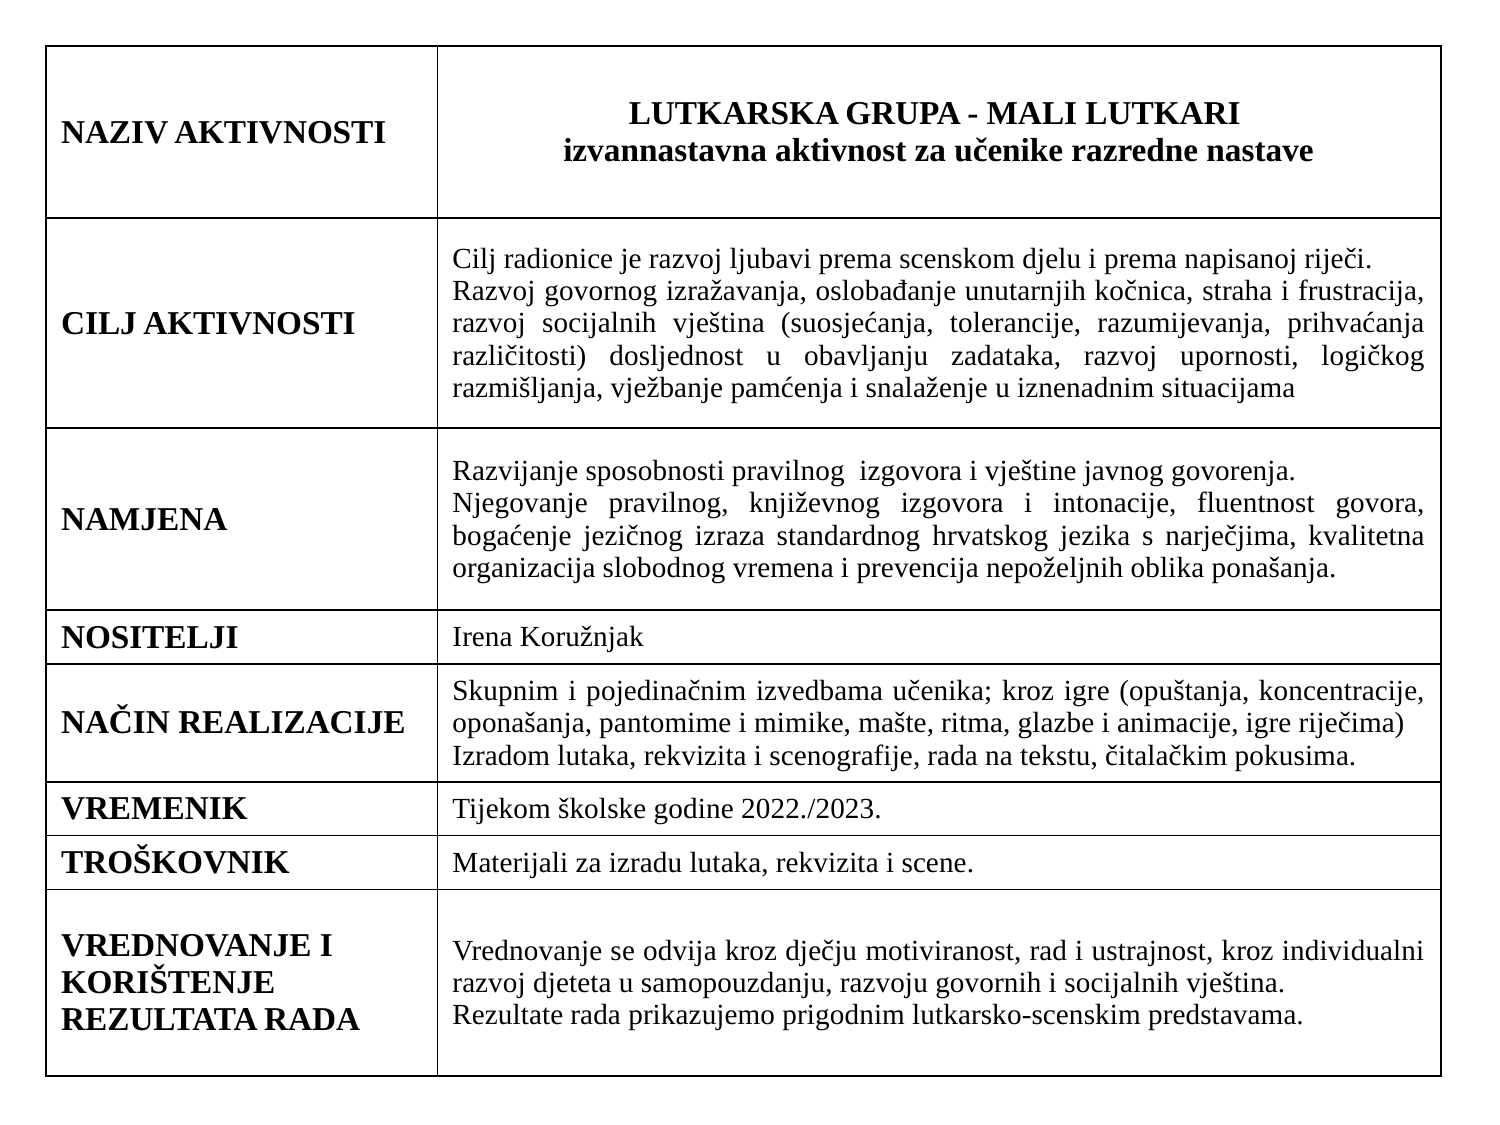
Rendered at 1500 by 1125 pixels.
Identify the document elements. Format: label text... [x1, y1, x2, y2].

table_cell NAČIN REALIZACIJE [47, 665, 437, 781]
table_cell Razvijanje sposobnosti pravilnog izgovora i vještine javnog govorenja. Njegovanje pravilnog, književnog izgovora i intonacije, fluentnost govora, bogaćenje jezičnog izraza standardnog hrvatskog jezika s narječjima, kvalitetna organizacija slobodnog vremena i prevencija nepoželjnih oblika ponašanja. [438, 429, 1440, 609]
table_cell Cilj radionice je razvoj ljubavi prema scenskom djelu i prema napisanoj riječi. Razvoj govornog izražavanja, oslobađanje unutarnjih kočnica, straha i frustracija, razvoj socijalnih vještina (suosjećanja, tolerancije, razumijevanja, prihvaćanja različitosti) dosljednost u obavljanju zadataka, razvoj upornosti, logičkog razmišljanja, vježbanje pamćenja i snalaženje u iznenadnim situacijama [438, 219, 1440, 427]
table_cell CILJ AKTIVNOSTI [47, 219, 437, 427]
table_cell Irena Koružnjak [438, 611, 1440, 663]
table_cell VREMENIK [47, 783, 437, 835]
table_cell TROŠKOVNIK [47, 836, 437, 889]
table_cell Materijali za izradu lutaka, rekvizita i scene. [438, 836, 1440, 889]
table_cell NAMJENA [47, 429, 437, 609]
table_cell Vrednovanje se odvija kroz dječju motiviranost, rad i ustrajnost, kroz individualni razvoj djeteta u samopouzdanju, razvoju govornih i socijalnih vještina. Rezultate rada prikazujemo prigodnim lutkarsko-scenskim predstavama. [438, 890, 1440, 1075]
table_cell VREDNOVANJE I KORIŠTENJE REZULTATA RADA [47, 890, 437, 1075]
table_header NAZIV AKTIVNOSTI [47, 47, 437, 217]
table_header LUTKARSKA GRUPA - MALI LUTKARI izvannastavna aktivnost za učenike razredne nastave [438, 47, 1440, 217]
table_cell Skupnim i pojedinačnim izvedbama učenika; kroz igre (opuštanja, koncentracije, oponašanja, pantomime i mimike, mašte, ritma, glazbe i animacije, igre riječima) Izradom lutaka, rekvizita i scenografije, rada na tekstu, čitalačkim pokusima. [438, 665, 1440, 781]
table_cell Tijekom školske godine 2022./2023. [438, 783, 1440, 835]
table_cell NOSITELJI [47, 611, 437, 663]
